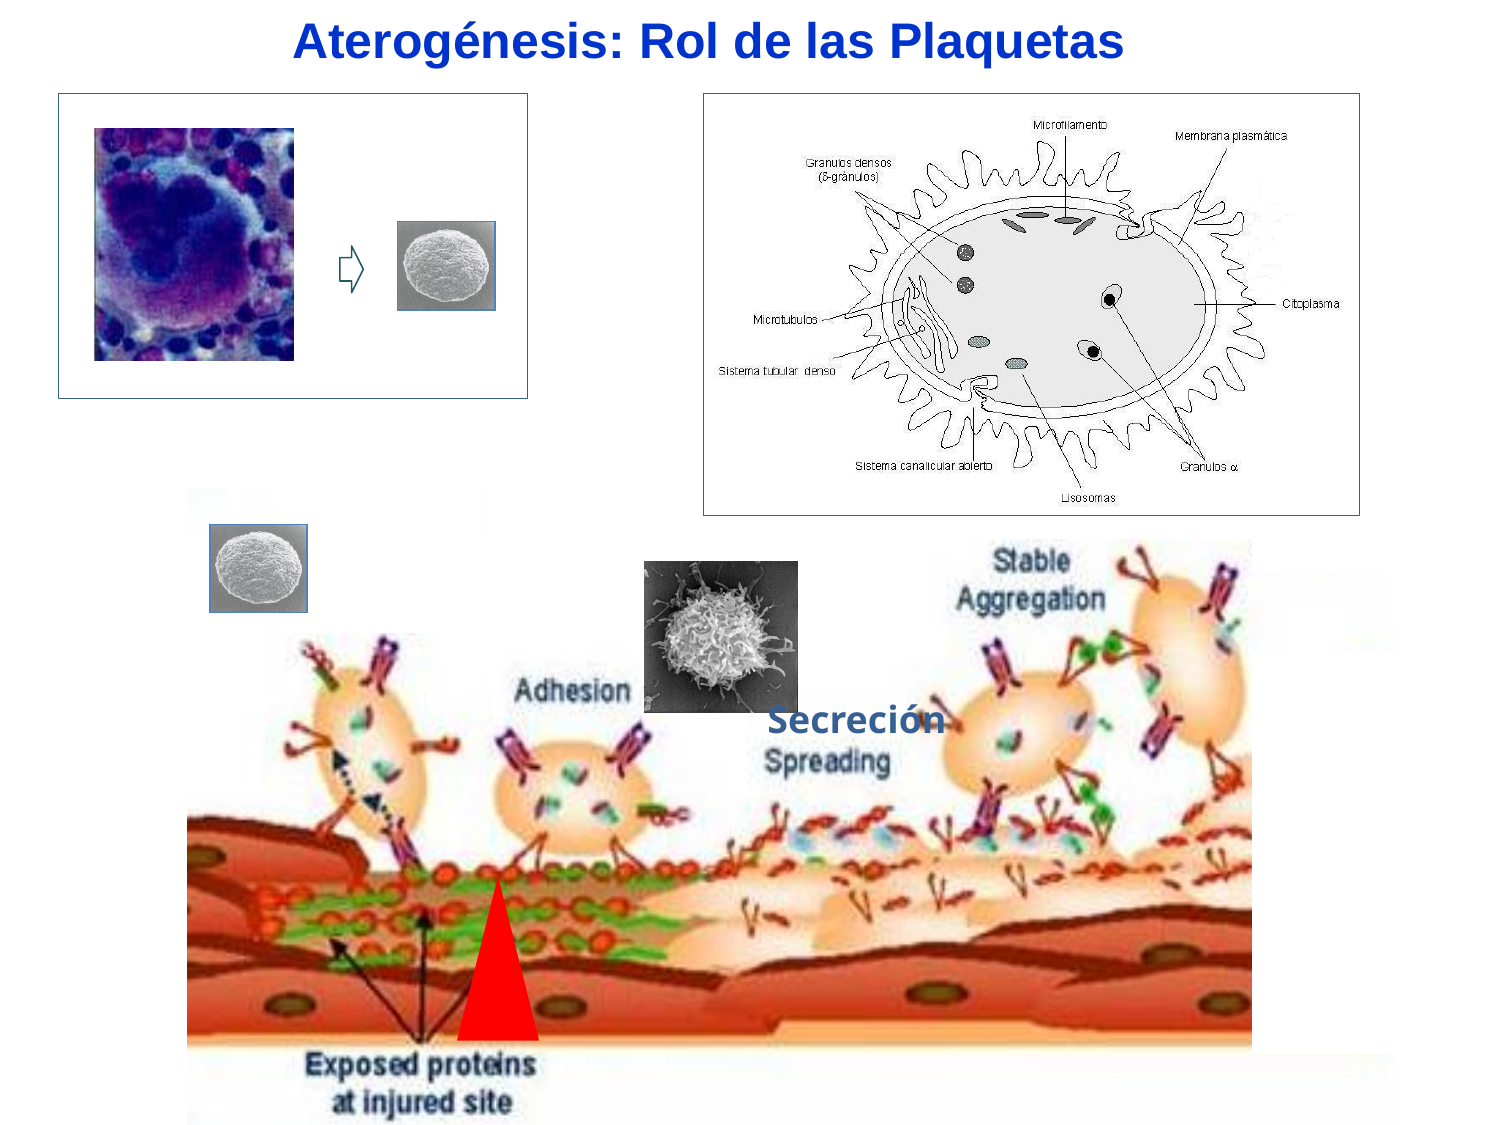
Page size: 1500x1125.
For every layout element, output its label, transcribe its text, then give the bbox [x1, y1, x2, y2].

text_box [702, 93, 1360, 540]
text_box Aterogénesis: Rol de las Plaquetas [277, 0, 1376, 76]
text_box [58, 93, 528, 399]
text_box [187, 466, 1430, 1125]
